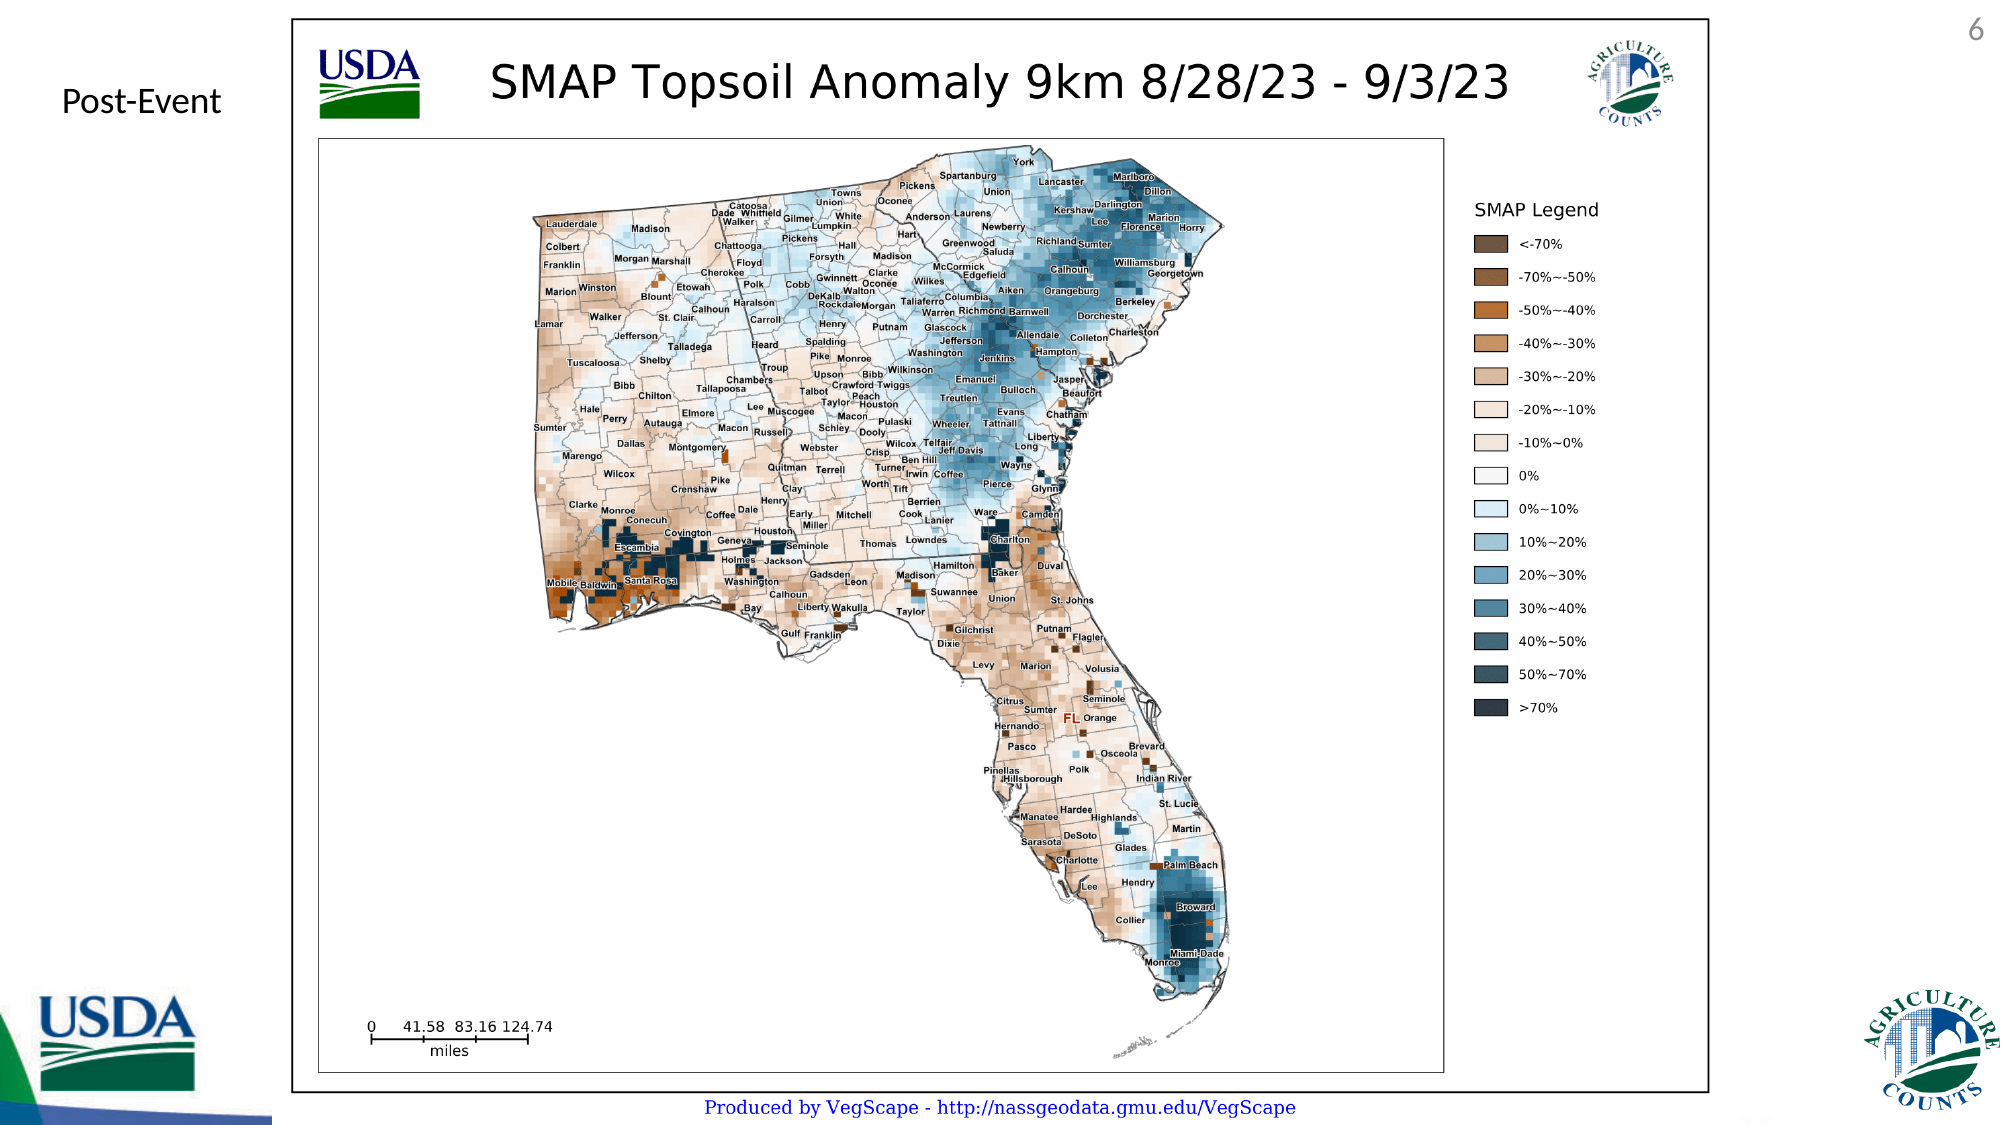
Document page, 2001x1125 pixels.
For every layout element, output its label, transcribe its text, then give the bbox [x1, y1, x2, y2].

picture [1864, 990, 2000, 1110]
text_box Post-Event [47, 68, 266, 128]
slide_number 6 [1919, 0, 2000, 69]
picture [0, 1103, 10, 1108]
picture [0, 0, 1792, 1125]
